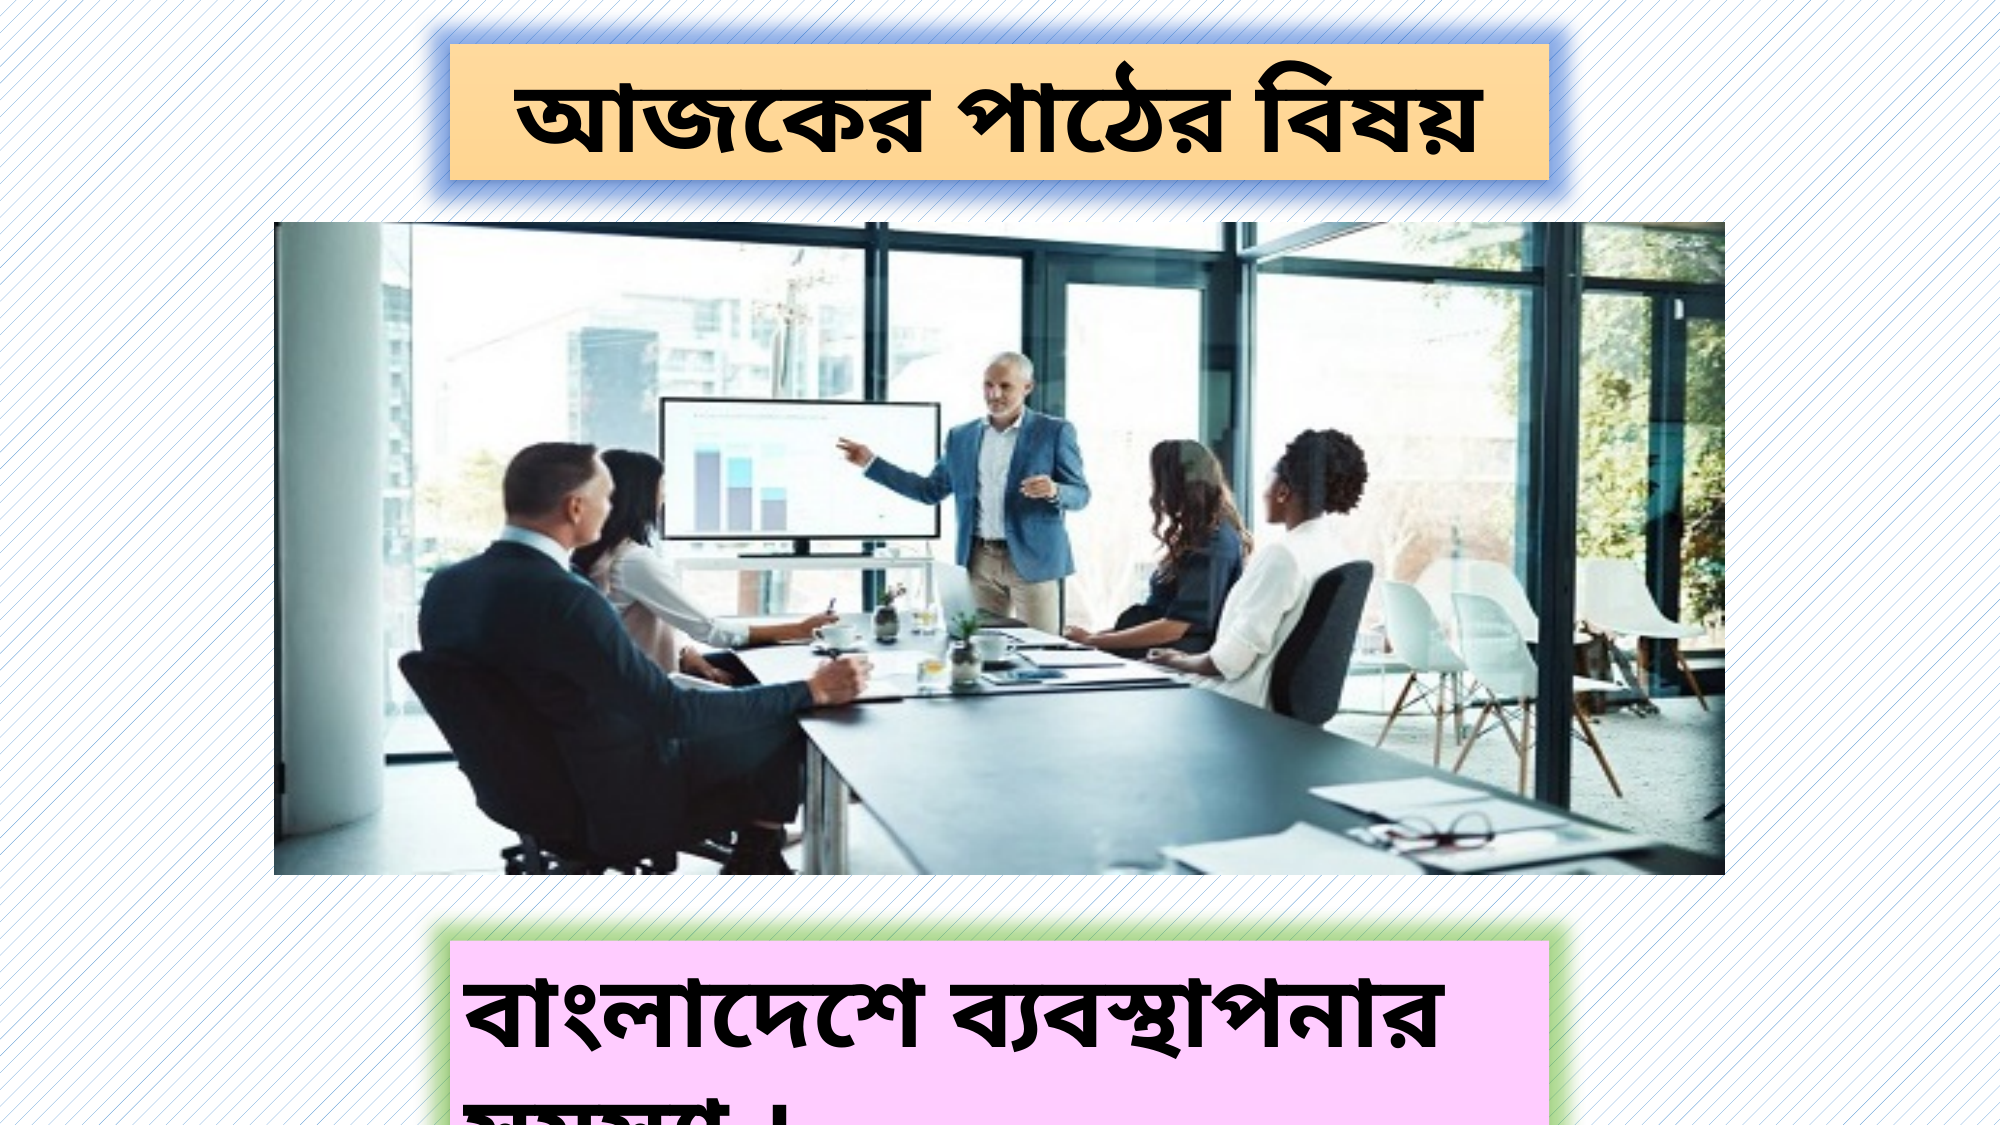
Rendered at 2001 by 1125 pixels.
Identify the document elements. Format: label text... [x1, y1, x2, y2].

text_box বাংলাদেশে ব্যবস্থাপনার সমস্যা । [449, 940, 1550, 1125]
picture [274, 222, 1725, 875]
text_box আজকের পাঠের বিষয় [449, 44, 1550, 180]
